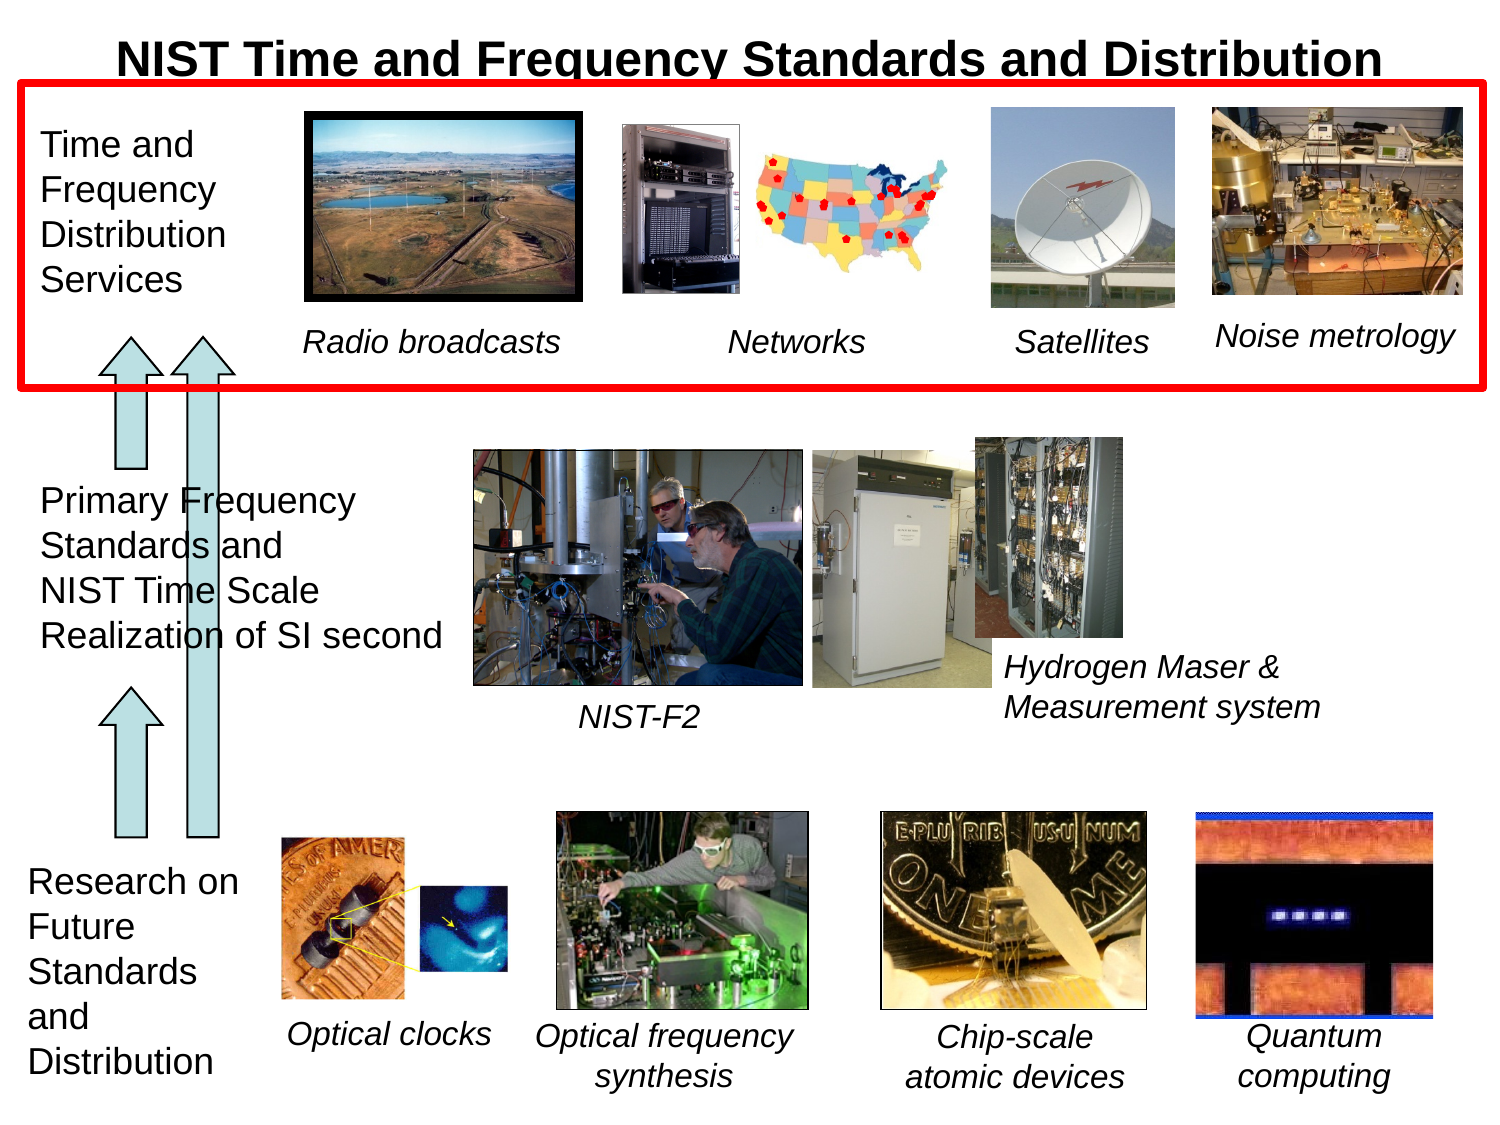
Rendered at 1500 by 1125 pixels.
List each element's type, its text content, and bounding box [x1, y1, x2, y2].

text_box [99, 687, 163, 838]
text_box Primary Frequency Standards and NIST Time Scale Realization of SI second [24, 468, 468, 664]
text_box NIST-F2 [563, 694, 716, 743]
text_box [187, 664, 219, 838]
text_box Chip-scale atomic devices [884, 1016, 1146, 1102]
picture [881, 812, 1146, 1010]
text_box [115, 390, 147, 468]
picture [812, 437, 1123, 688]
text_box Quantum computing [1195, 1028, 1434, 1102]
text_box [19, 81, 1485, 390]
text_box NIST Time and Frequency Standards and Distribution [0, 19, 1500, 94]
text_box Optical clocks [271, 1023, 508, 1060]
text_box Research on Future Standards and Distribution [12, 849, 275, 1090]
text_box Hydrogen Maser & Measurement system [988, 637, 1337, 732]
picture [556, 812, 808, 1010]
text_box [187, 390, 219, 468]
text_box Optical frequency synthesis [519, 1006, 809, 1102]
picture [622, 124, 740, 294]
picture [270, 824, 522, 1016]
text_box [287, 106, 1471, 368]
picture [1195, 812, 1434, 1020]
picture [473, 449, 803, 686]
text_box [755, 152, 948, 274]
